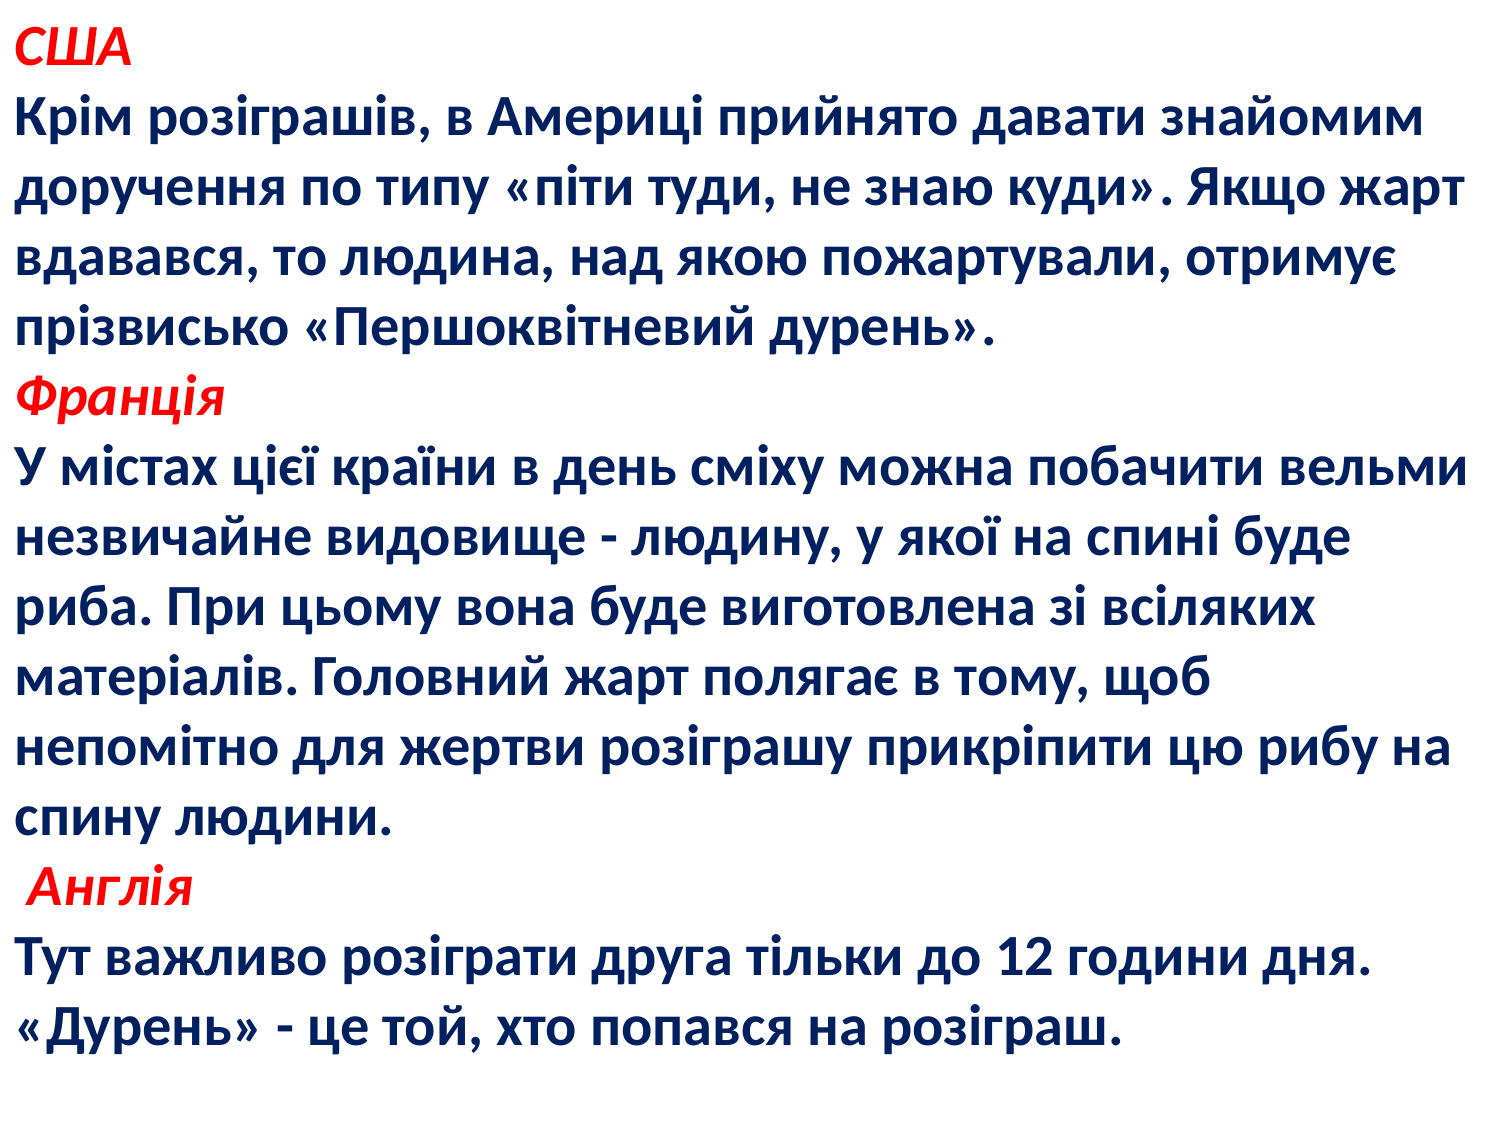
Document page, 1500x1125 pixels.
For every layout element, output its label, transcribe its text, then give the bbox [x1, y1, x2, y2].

text_box США Крім розіграшів, в Америці прийнято давати знайомим доручення по типу «піти туди, не знаю куди». Якщо жарт вдавався, то людина, над якою пожартували, отримує прізвисько «Першоквітневий дурень». Франція У містах цієї країни в день сміху можна побачити вельми незвичайне видовище - людину, у якої на спині буде риба. При цьому вона буде виготовлена зі всіляких матеріалів. Головний жарт полягає в тому, щоб непомітно для жертви розіграшу прикріпити цю рибу на спину людини. Англія Тут важливо розіграти друга тільки до 12 години дня. «Дурень» - це той, хто попався на розіграш. [0, 0, 1500, 1125]
